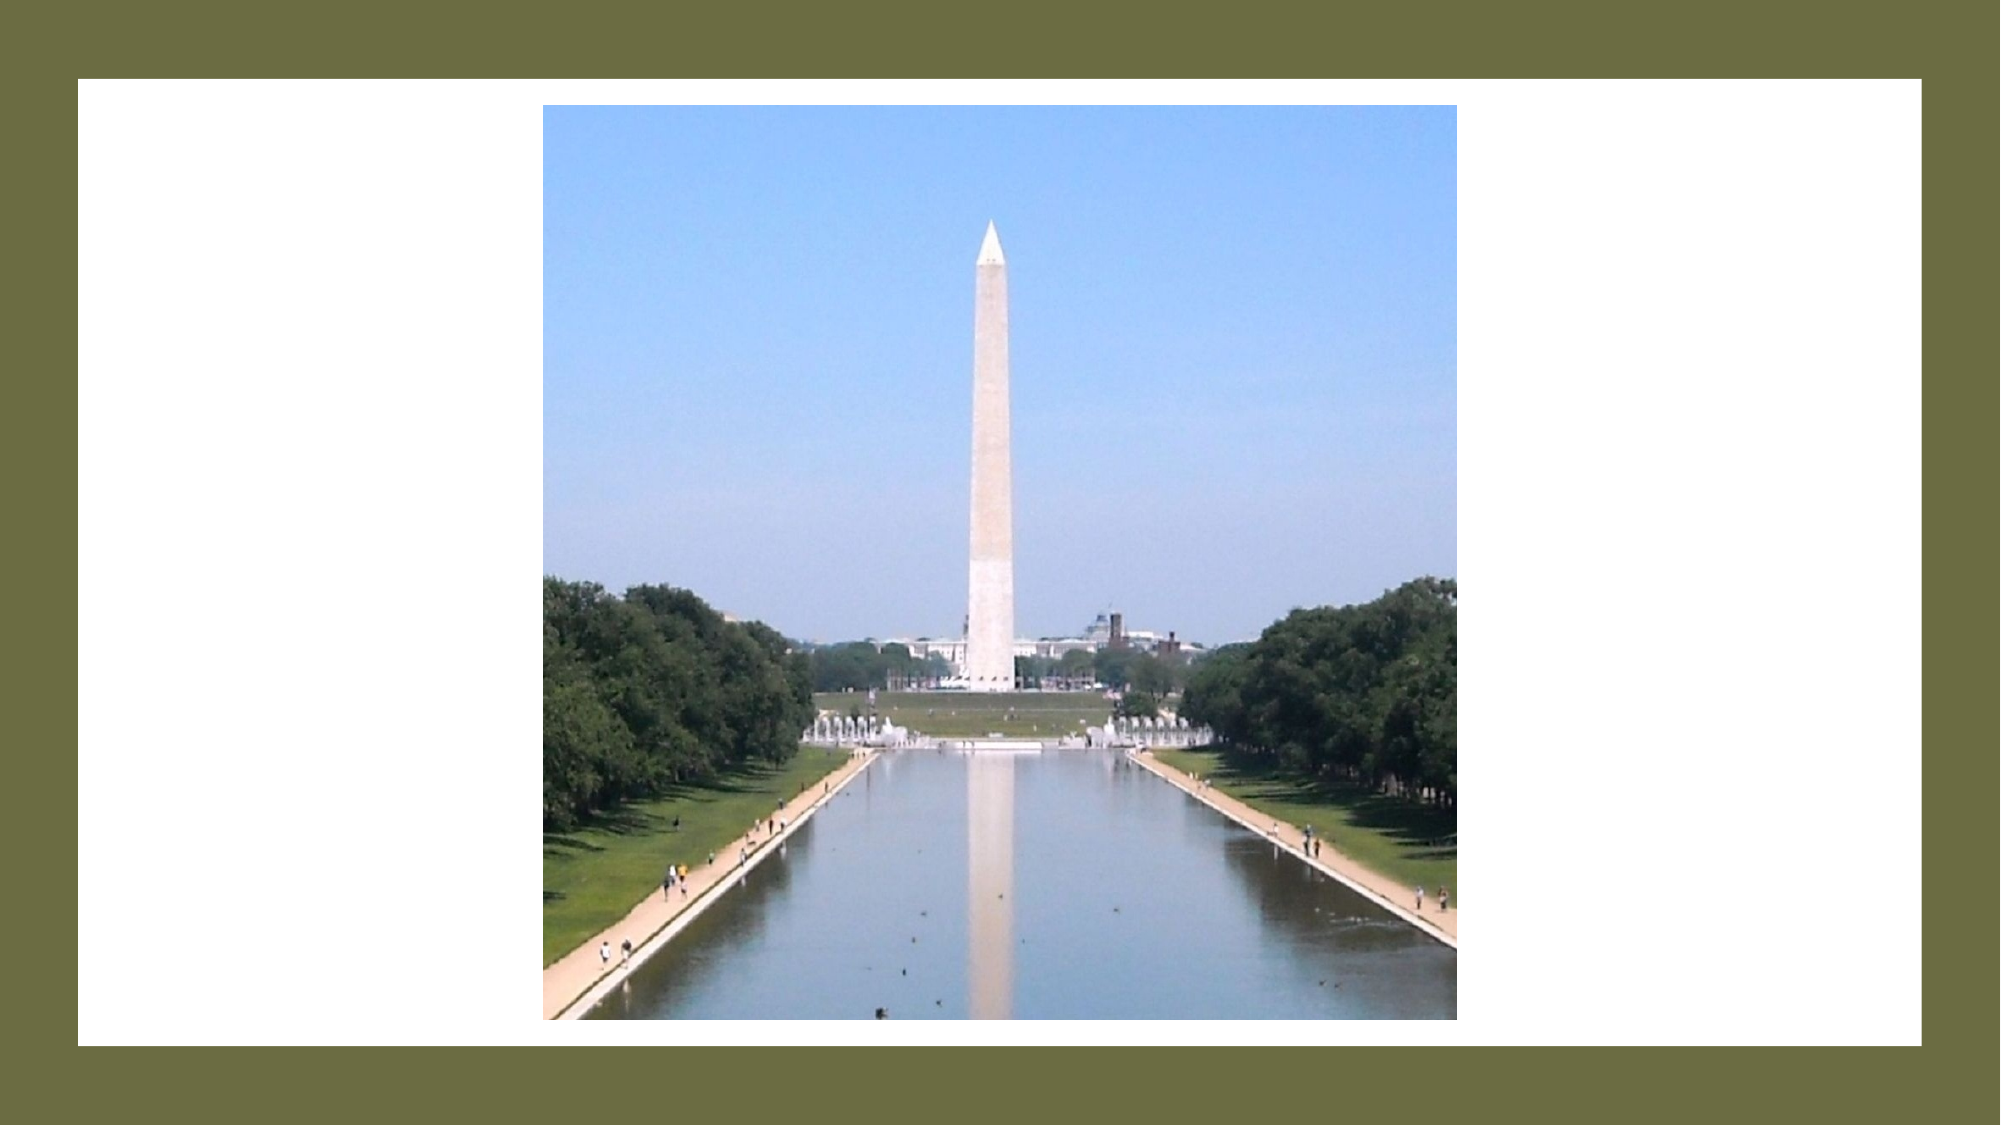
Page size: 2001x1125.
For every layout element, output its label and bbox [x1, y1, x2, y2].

text_box [0, 0, 1966, 1091]
list [542, 105, 1458, 1020]
picture [0, 0, 2000, 1125]
